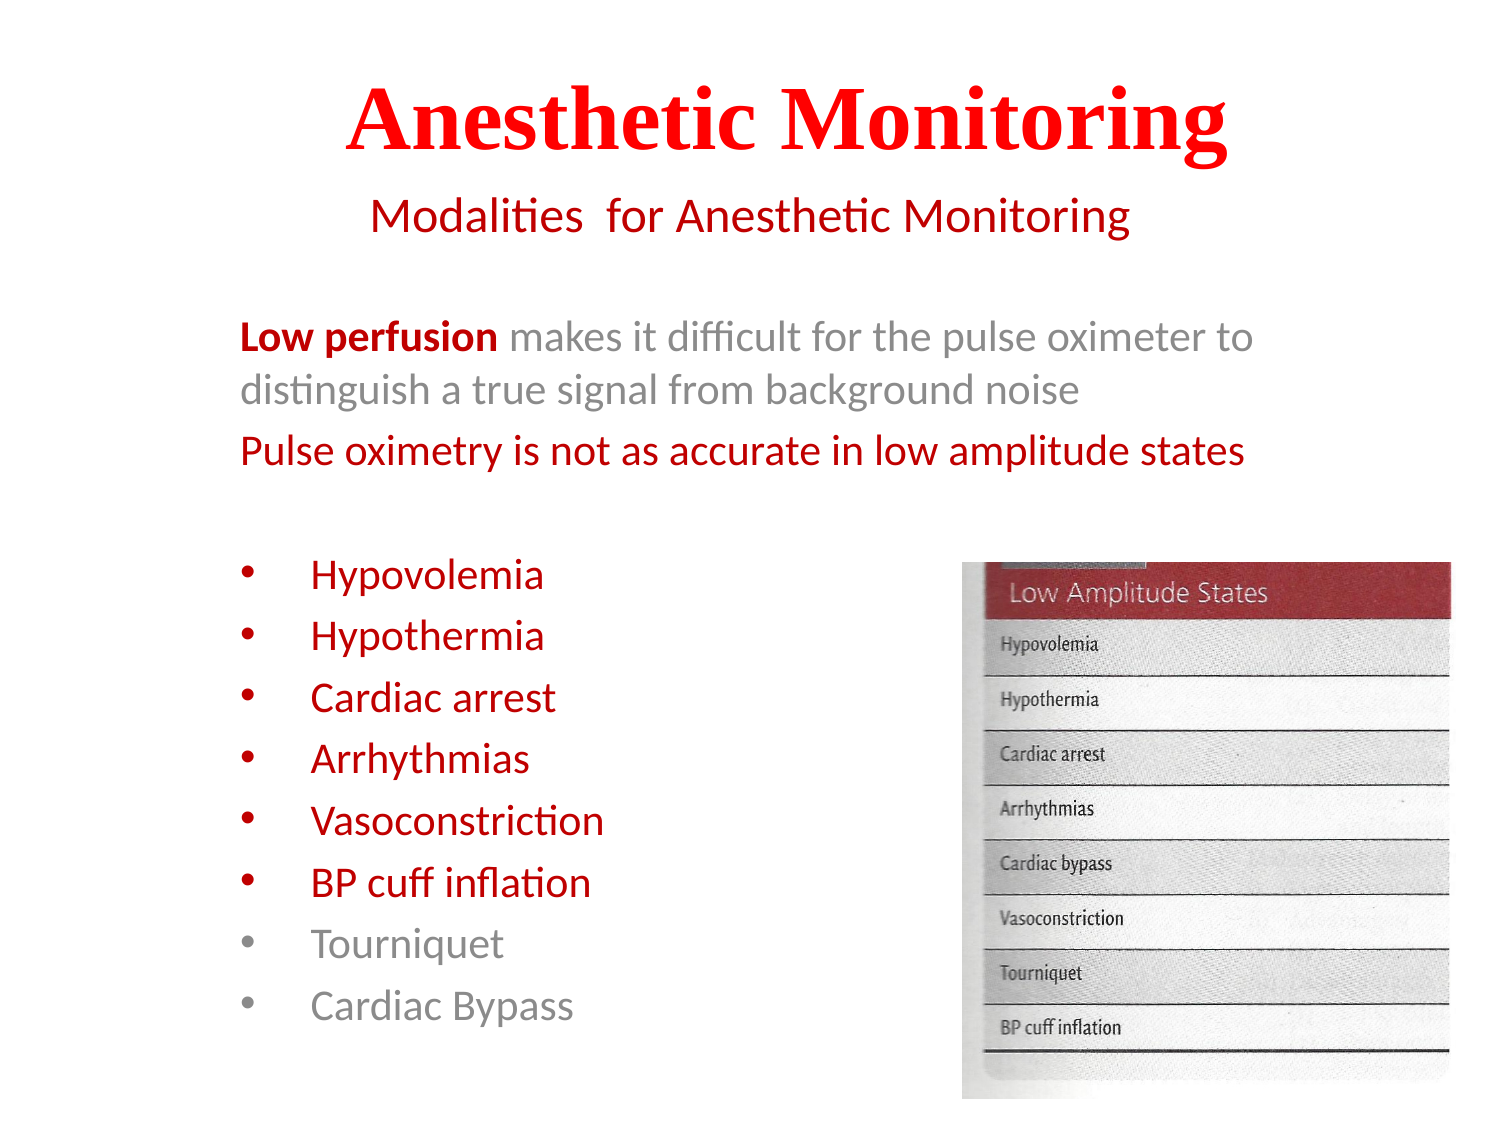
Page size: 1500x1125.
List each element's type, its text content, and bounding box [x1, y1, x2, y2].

title Anesthetic Monitoring [150, 24, 1425, 200]
picture [962, 562, 1457, 1099]
subtitle Low perfusion makes it difficult for the pulse oximeter to distinguish a true signal from background noise Pulse oximetry is not as accurate in low amplitude states Hypovolemia Hypothermia Cardiac arrest Arrhythmias Vasoconstriction BP cuff inflation Tourniquet Cardiac Bypass [225, 299, 1275, 1075]
text_box Modalities for Anesthetic Monitoring [224, 174, 1275, 250]
